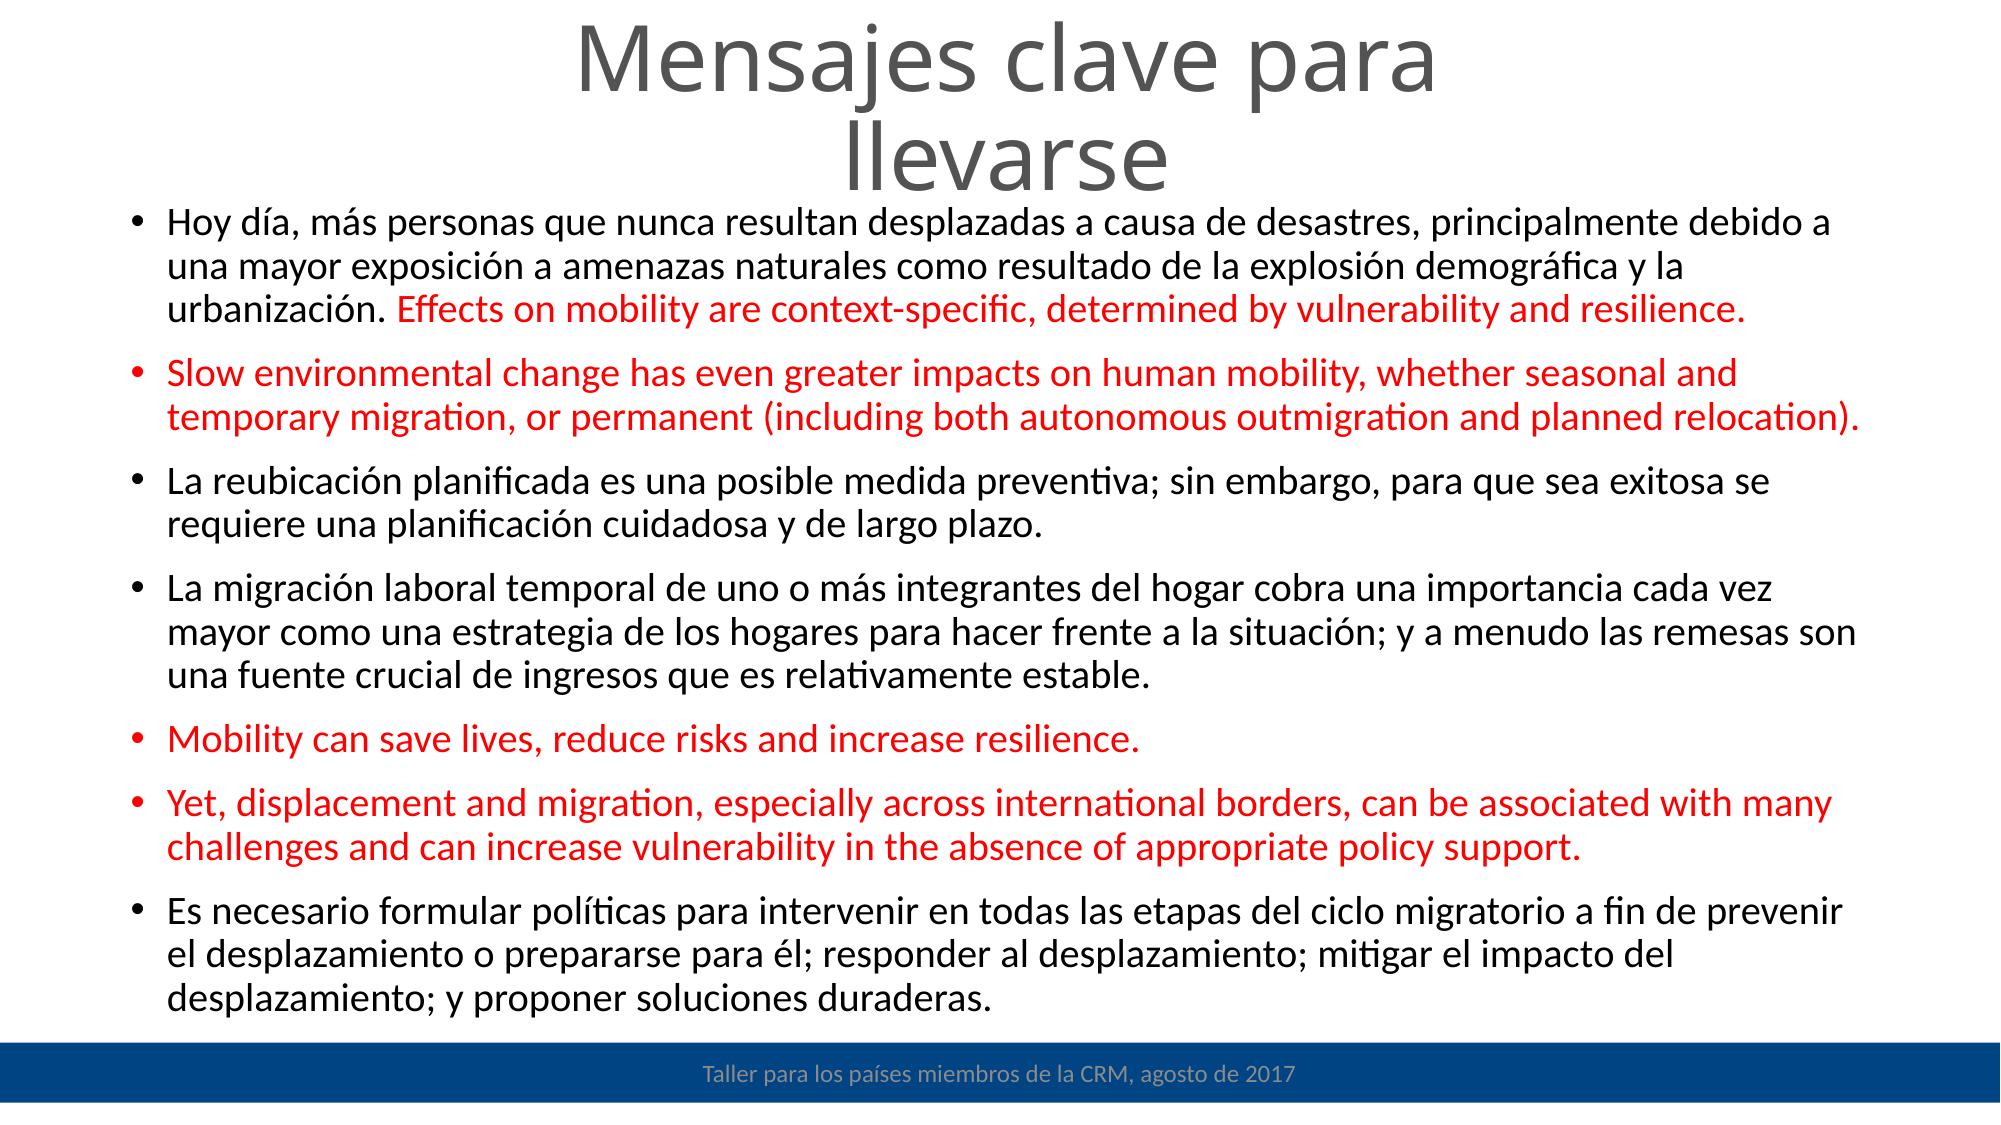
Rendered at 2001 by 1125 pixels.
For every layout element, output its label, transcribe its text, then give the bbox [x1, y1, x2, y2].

list Hoy día, más personas que nunca resultan desplazadas a causa de desastres, principalmente debido a una mayor exposición a amenazas naturales como resultado de la explosión demográfica y la urbanización. Effects on mobility are context-specific, determined by vulnerability and resilience. Slow environmental change has even greater impacts on human mobility, whether seasonal and temporary migration, or permanent (including both autonomous outmigration and planned relocation). La reubicación planificada es una posible medida preventiva; sin embargo, para que sea exitosa se requiere una planificación cuidadosa y de largo plazo. La migración laboral temporal de uno o más integrantes del hogar cobra una importancia cada vez mayor como una estrategia de los hogares para hacer frente a la situación; y a menudo las remesas son una fuente crucial de ingresos que es relativamente estable. Mobility can save lives, reduce risks and increase resilience. Yet, displacement and migration, especially across international borders, can be associated with many challenges and can increase vulnerability in the absence of appropriate policy support. Es necesario formular políticas para intervenir en todas las etapas del ciclo migratorio a fin de prevenir el desplazamiento o prepararse para él; responder al desplazamiento; mitigar el impacto del desplazamiento; y proponer soluciones duraderas. [115, 193, 1900, 1039]
text_box Mensajes clave para llevarse [389, 59, 1625, 164]
text_box Taller para los países miembros de la CRM, agosto de 2017 [0, 1042, 2000, 1103]
